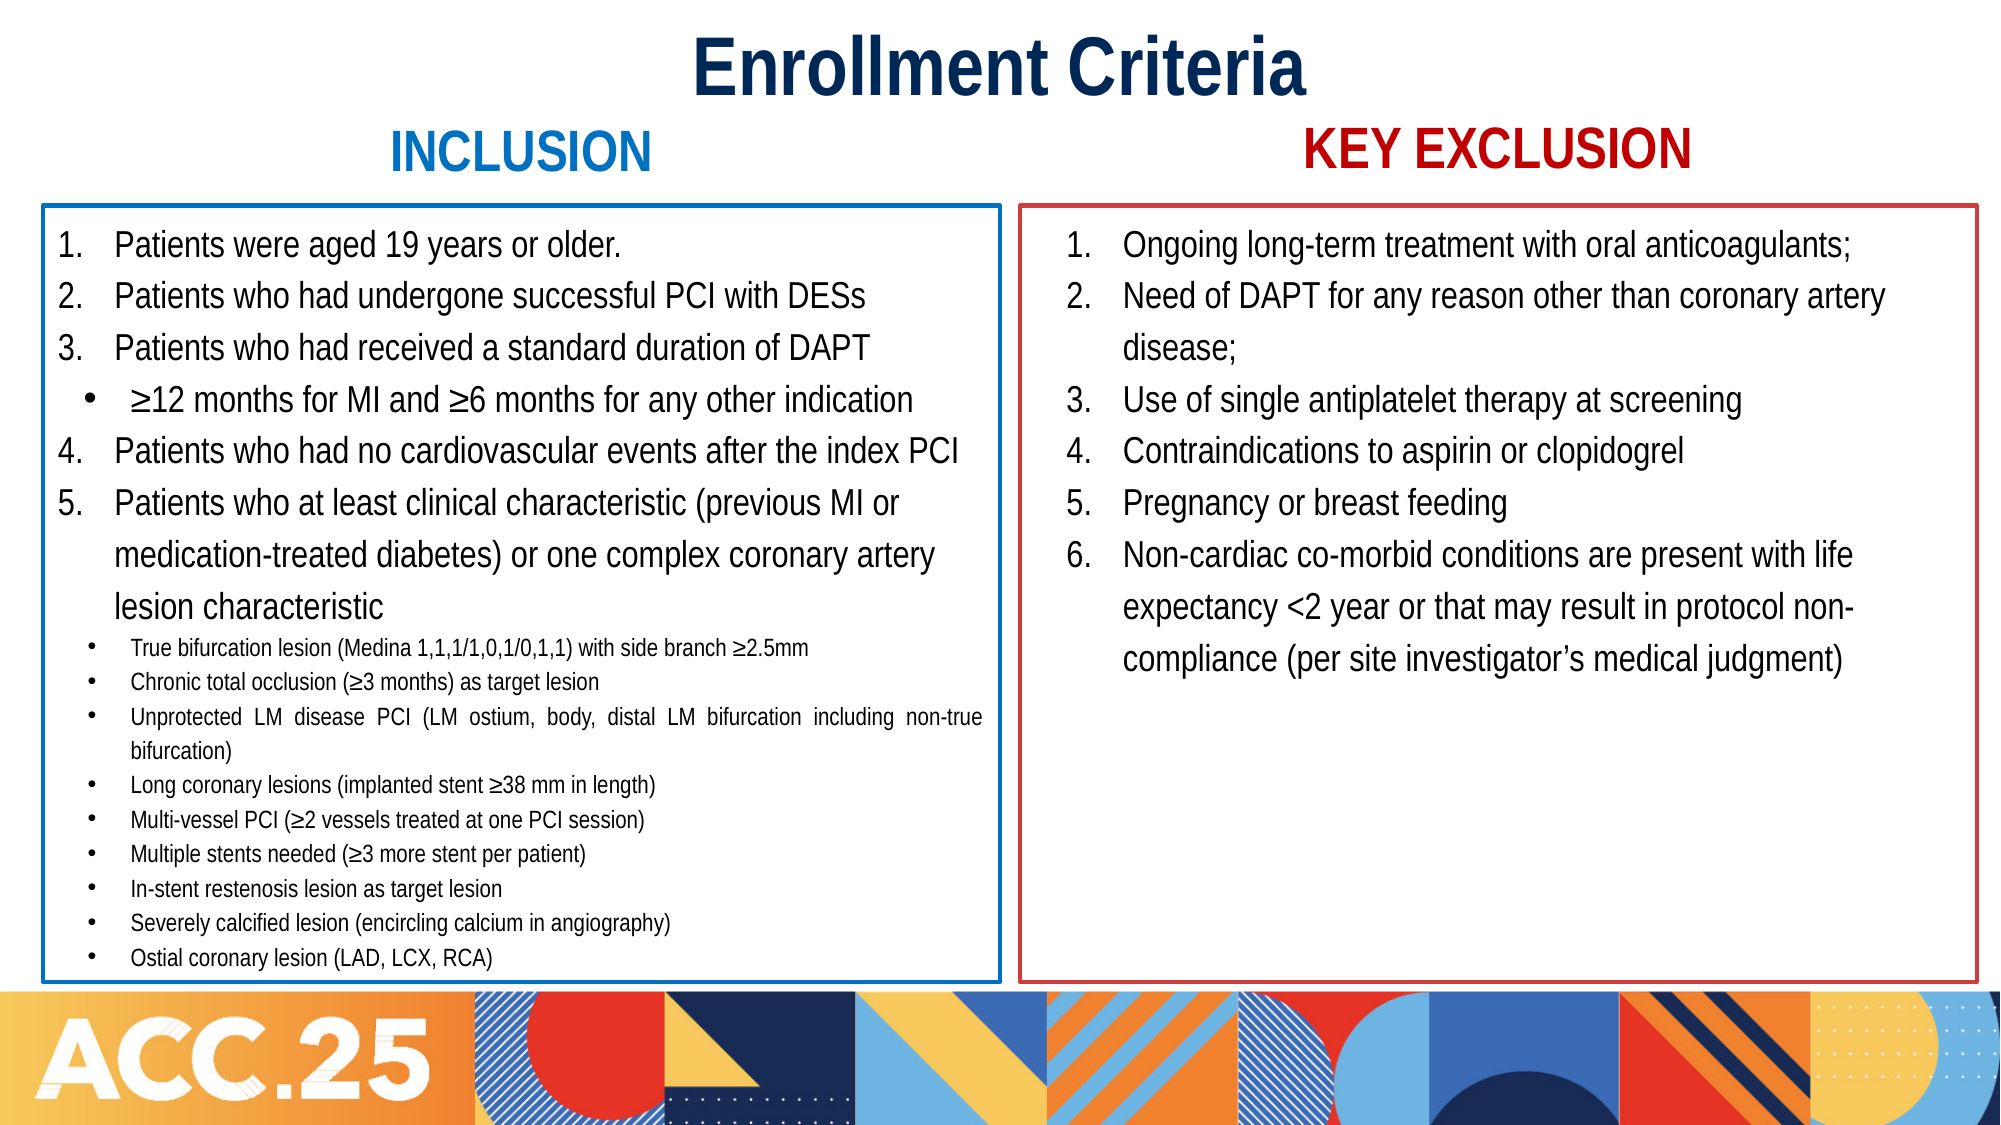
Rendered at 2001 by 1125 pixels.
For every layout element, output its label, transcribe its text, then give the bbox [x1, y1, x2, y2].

picture [0, 136, 2000, 1125]
text_box INCLUSION [43, 105, 1000, 191]
text_box Patients were aged 19 years or older. Patients who had undergone successful PCI with DESs Patients who had received a standard duration of DAPT ≥12 months for MI and ≥6 months for any other indication Patients who had no cardiovascular events after the index PCI Patients who at least clinical characteristic (previous MI or medication-treated diabetes) or one complex coronary artery lesion characteristic True bifurcation lesion (Medina 1,1,1/1,0,1/0,1,1) with side branch ≥2.5mm Chronic total occlusion (≥3 months) as target lesion Unprotected LM disease PCI (LM ostium, body, distal LM bifurcation including non-true bifurcation) Long coronary lesions (implanted stent ≥38 mm in length) Multi-vessel PCI (≥2 vessels treated at one PCI session) Multiple stents needed (≥3 more stent per patient) In-stent restenosis lesion as target lesion Severely calcified lesion (encircling calcium in angiography) Ostial coronary lesion (LAD, LCX, RCA) [43, 205, 1000, 983]
text_box Ongoing long-term treatment with oral anticoagulants; Need of DAPT for any reason other than coronary artery disease; Use of single antiplatelet therapy at screening Contraindications to aspirin or clopidogrel Pregnancy or breast feeding Non-cardiac co-morbid conditions are present with life expectancy <2 year or that may result in protocol non-compliance (per site investigator’s medical judgment) [1020, 205, 1977, 983]
text_box KEY EXCLUSION [1020, 102, 1977, 188]
text_box Enrollment Criteria [0, 0, 2000, 136]
